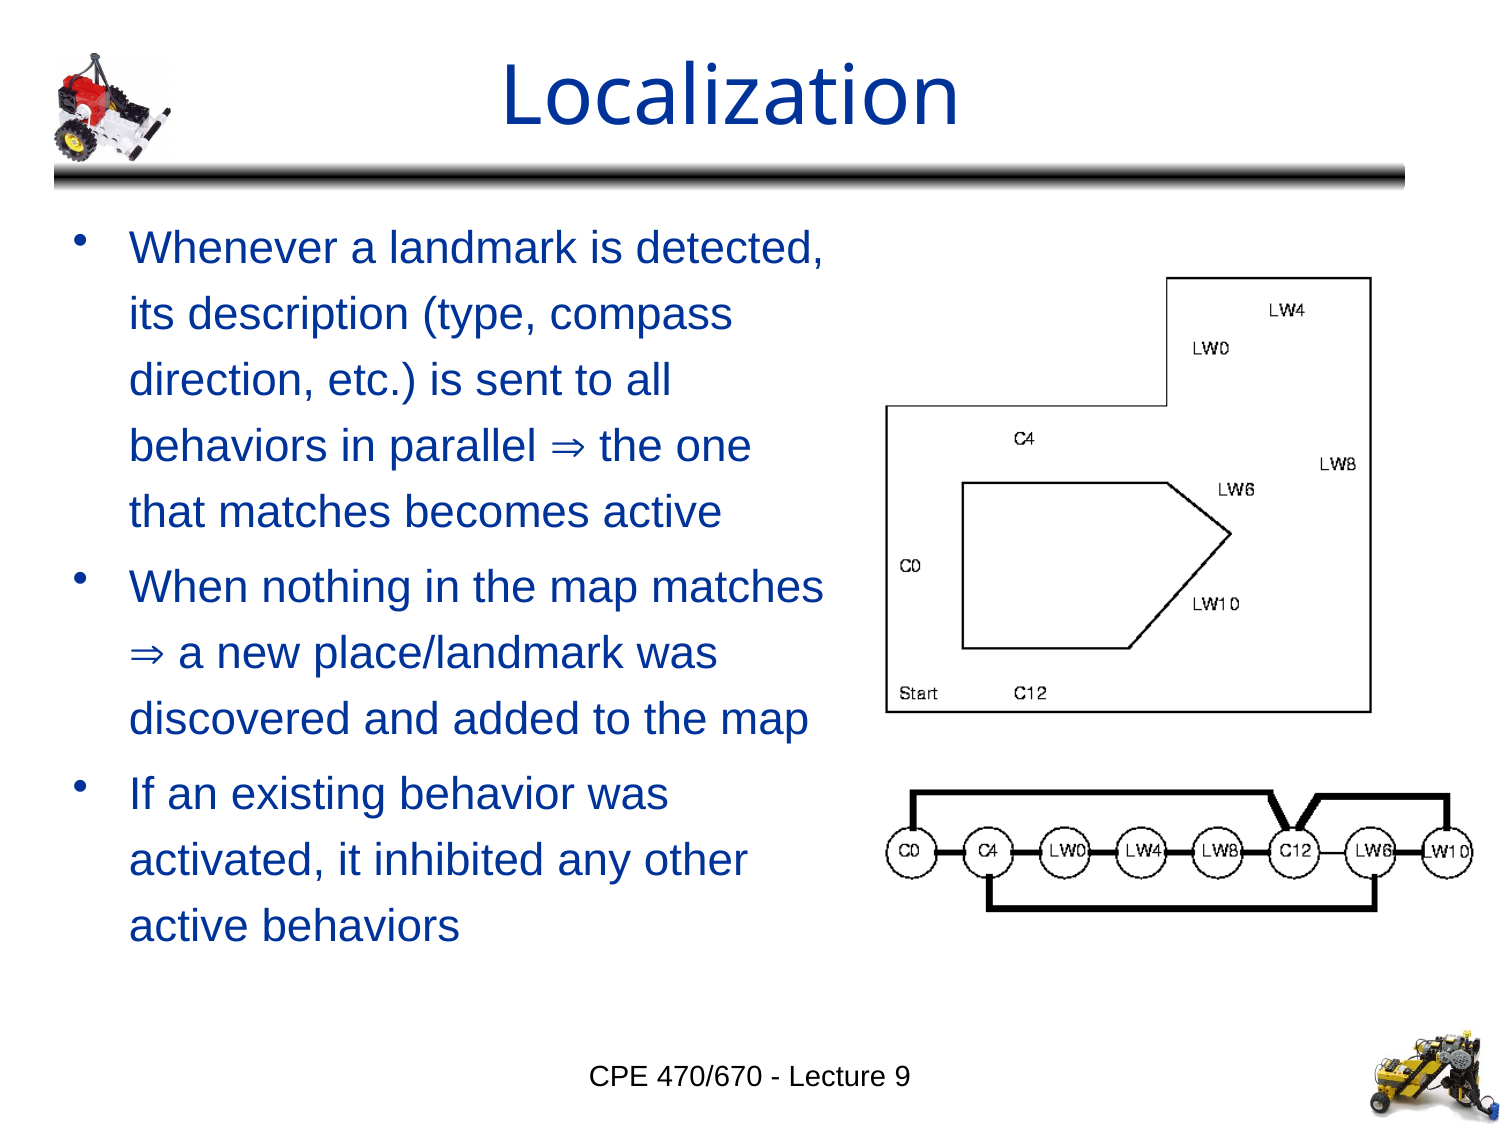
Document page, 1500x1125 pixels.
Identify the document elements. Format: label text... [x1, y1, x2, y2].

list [837, 240, 1500, 955]
title Localization [55, 16, 1407, 166]
list Whenever a landmark is detected, its description (type, compass direction, etc.) is sent to all behaviors in parallel  the one that matches becomes active When nothing in the map matches  a new place/landmark was discovered and added to the map If an existing behavior was activated, it inhibited any other active behaviors [57, 198, 845, 1033]
picture [1369, 1029, 1500, 1125]
footer CPE 470/670 - Lecture 9 [512, 1049, 988, 1103]
